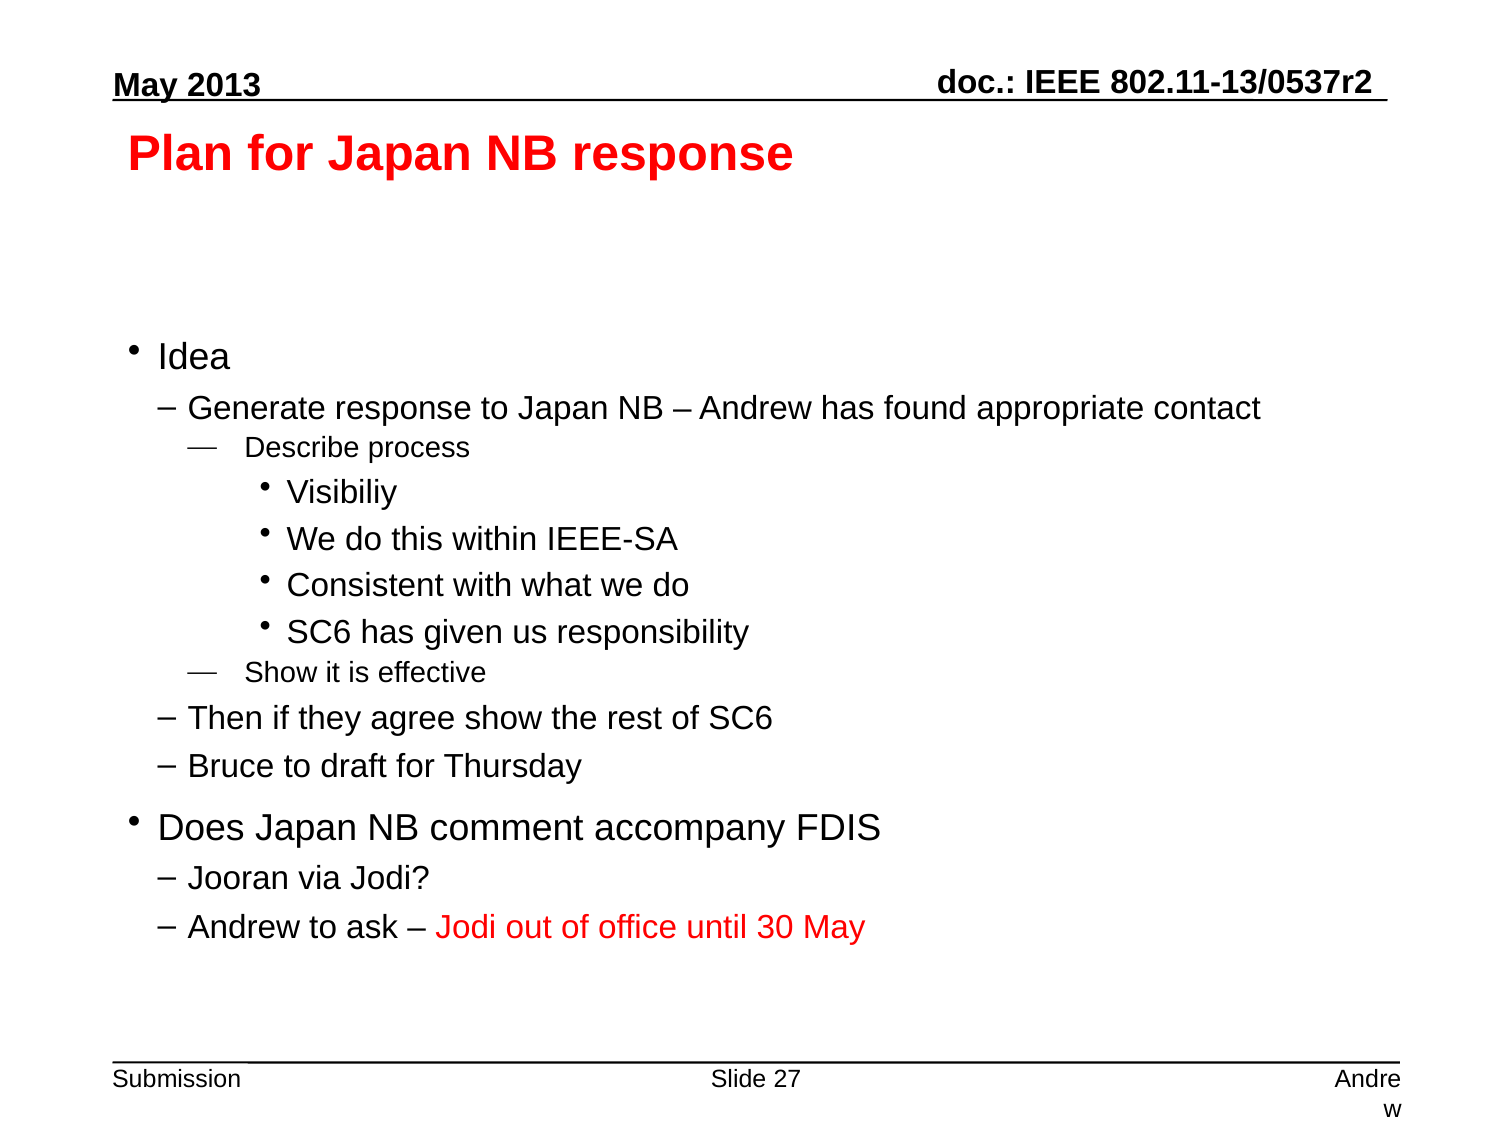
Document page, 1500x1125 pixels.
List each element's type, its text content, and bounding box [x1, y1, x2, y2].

title Plan for Japan NB response [112, 112, 1388, 288]
footer Andrew Myles, Cisco [1320, 1061, 1402, 1093]
slide_number Slide 27 [709, 1061, 803, 1093]
list Idea Generate response to Japan NB – Andrew has found appropriate contact Describe process Visibiliy We do this within IEEE-SA Consistent with what we do SC6 has given us responsibility Show it is effective Then if they agree show the rest of SC6 Bruce to draft for Thursday Does Japan NB comment accompany FDIS Jooran via Jodi? Andrew to ask – Jodi out of office until 30 May [112, 324, 1388, 1000]
